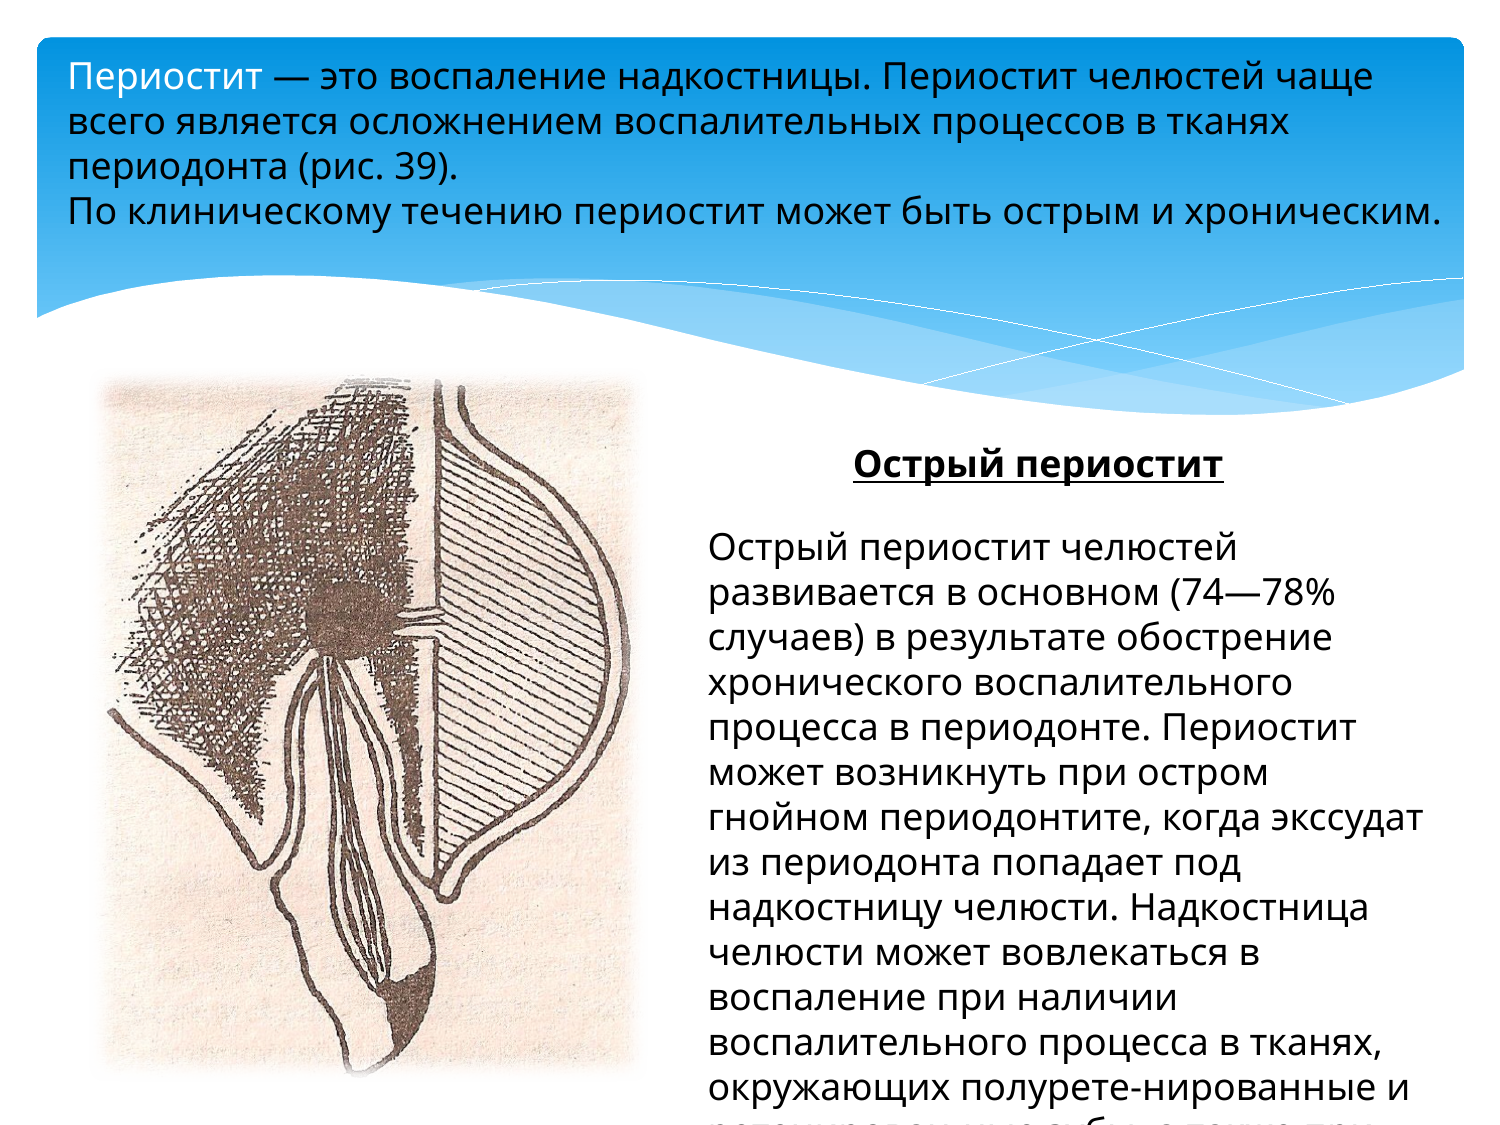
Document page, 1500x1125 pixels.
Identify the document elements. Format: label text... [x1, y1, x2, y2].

text_box Острый периостит [838, 432, 1239, 493]
text_box Острый периостит челюстей развивается в основном (74—78% случаев) в результате обострение хронического воспалительного процесса в периодонте. Периостит может возникнуть при остром гнойном периодонтите, когда экссудат из периодонта попадает под надкостницу челюсти. Надкостница челюсти может вовлекаться в воспаление при наличии воспалительного процесса в тканях, окружающих полурете-нированные и ретенирован-ные зубы, а также при [693, 515, 1443, 1125]
text_box Периостит — это воспаление надкостницы. Периостит челюстей чаще всего является осложнением воспалительных процессов в тканях периодонта (рис. 39). По клиническому течению периостит может быть острым и хроническим. [52, 44, 1458, 240]
picture [88, 367, 648, 1082]
